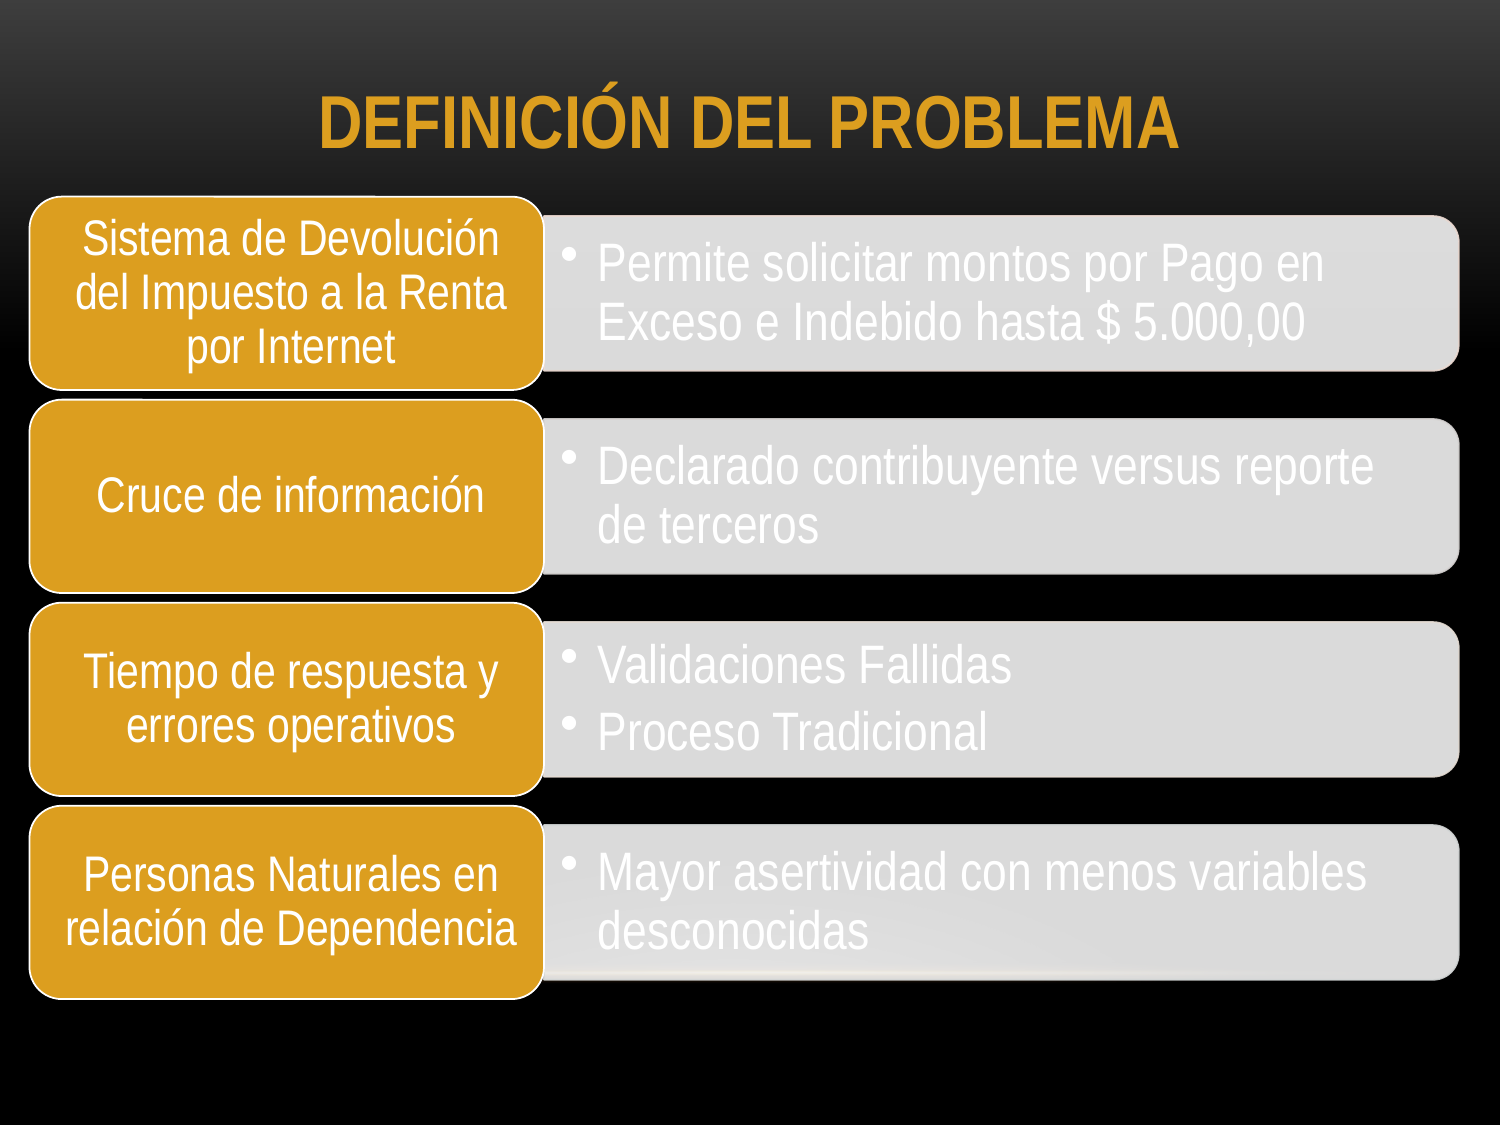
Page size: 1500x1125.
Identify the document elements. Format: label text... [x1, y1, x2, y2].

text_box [29, 195, 1459, 1000]
picture [0, 0, 1500, 1125]
text_box Definición del problema [303, 66, 1197, 172]
